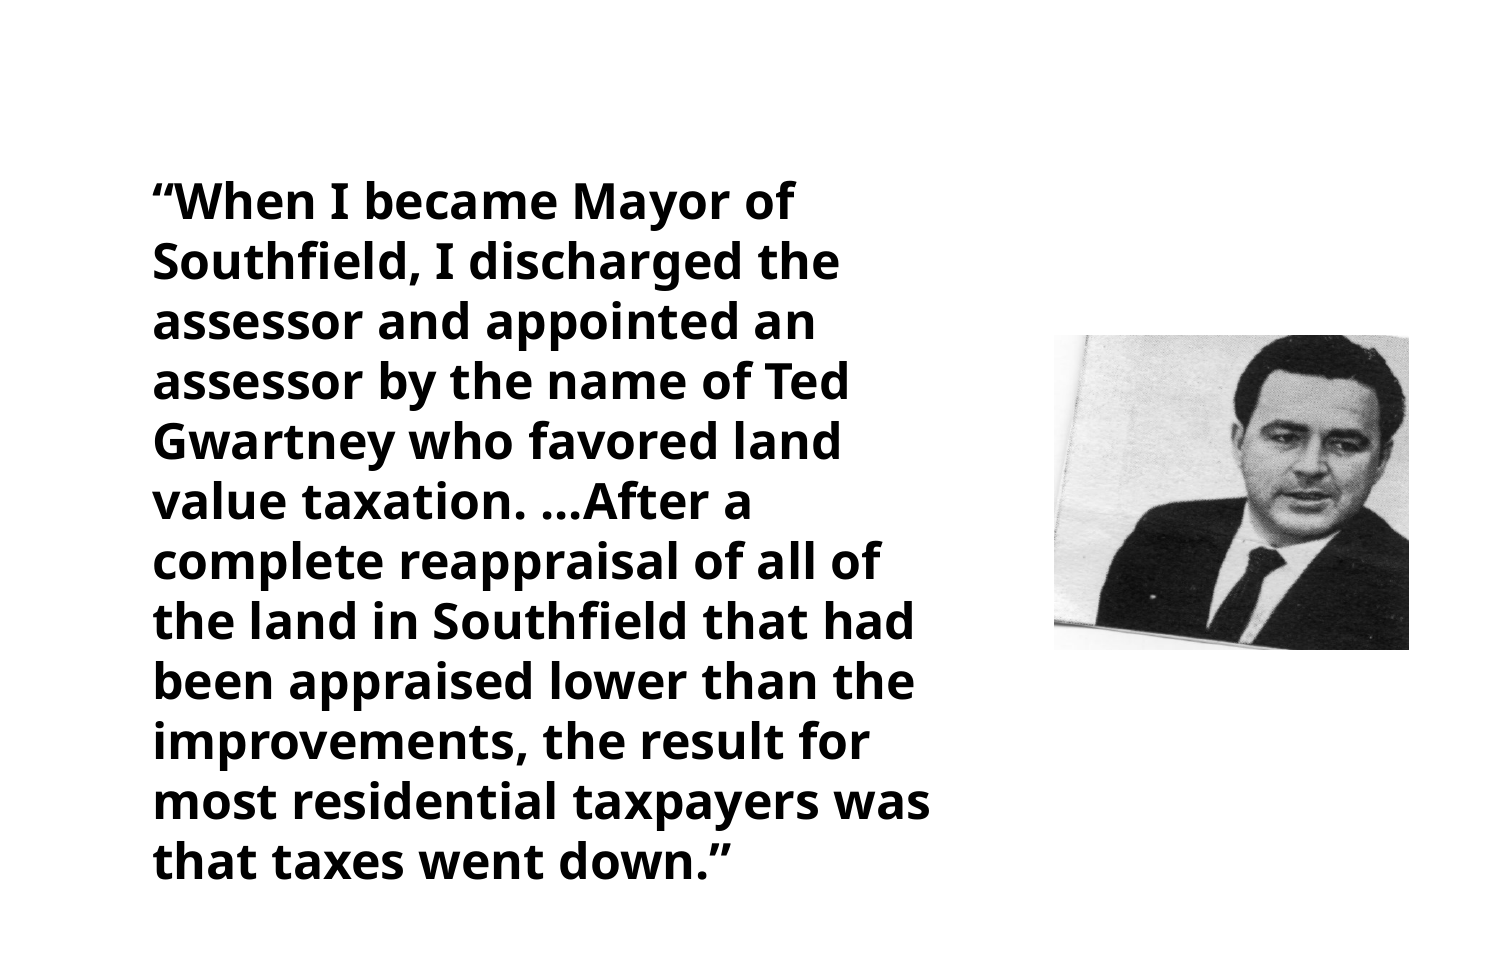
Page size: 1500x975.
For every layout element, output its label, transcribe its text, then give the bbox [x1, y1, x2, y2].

picture [1054, 335, 1409, 650]
text_box “When I became Mayor of Southfield, I discharged the assessor and appointed an assessor by the name of Ted Gwartney who favored land value taxation. ...After a complete reappraisal of all of the land in Southfield that had been appraised lower than the improvements, the result for most residential taxpayers was that taxes went down.” [137, 162, 950, 898]
